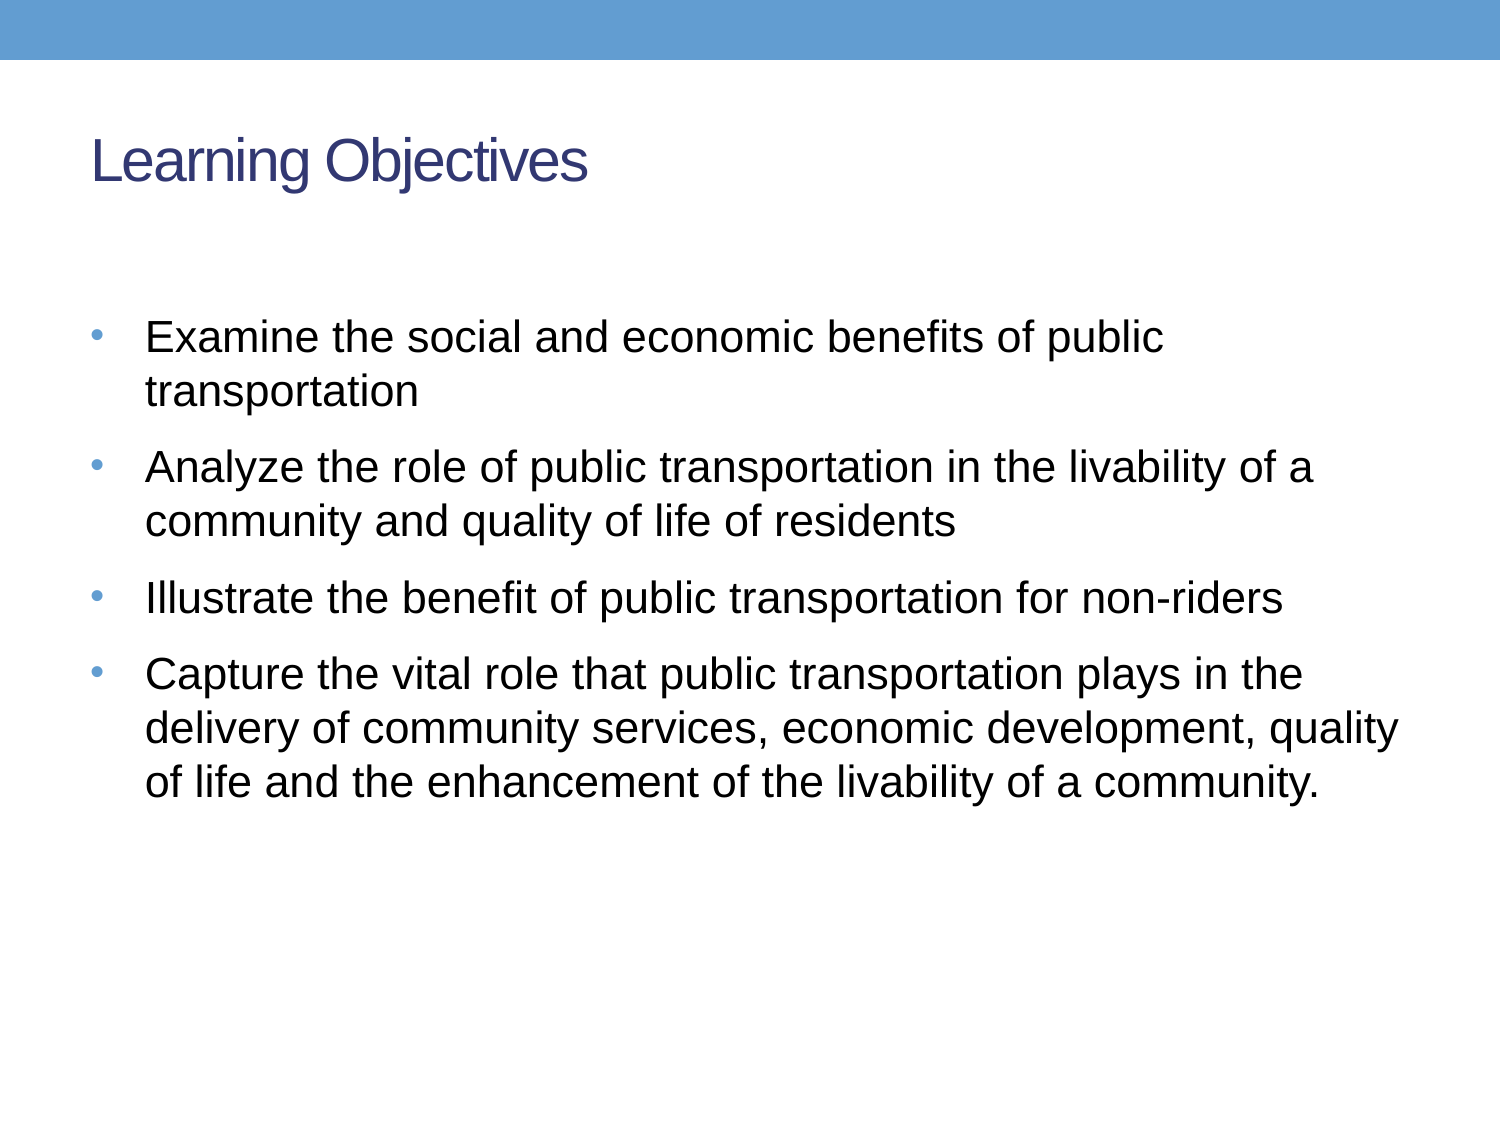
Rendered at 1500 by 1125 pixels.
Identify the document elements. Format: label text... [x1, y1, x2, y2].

title Learning Objectives [75, 112, 1425, 275]
list Examine the social and economic benefits of public transportation Analyze the role of public transportation in the livability of a community and quality of life of residents Illustrate the benefit of public transportation for non-riders Capture the vital role that public transportation plays in the delivery of community services, economic development, quality of life and the enhancement of the livability of a community. [75, 299, 1425, 1063]
